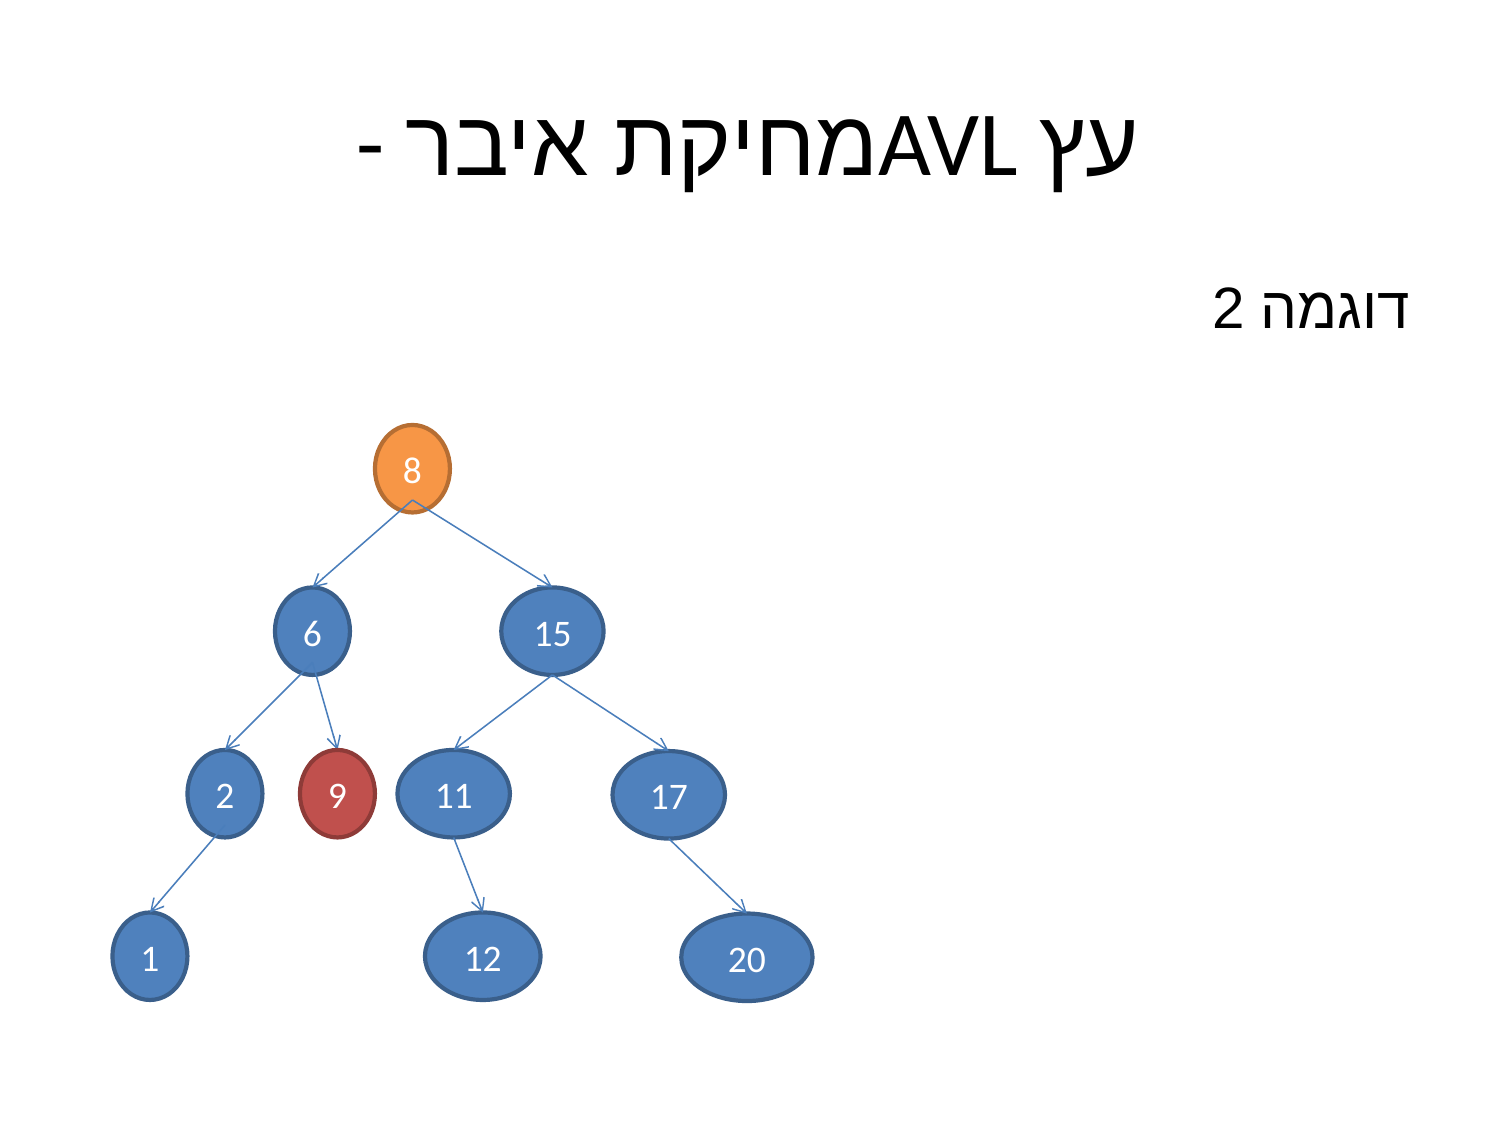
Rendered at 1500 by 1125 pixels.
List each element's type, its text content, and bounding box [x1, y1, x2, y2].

text_box 6 [272, 585, 353, 673]
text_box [453, 674, 553, 751]
text_box 1 [110, 910, 190, 1003]
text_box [413, 512, 553, 588]
text_box 15 [499, 585, 606, 673]
text_box 2 [185, 748, 265, 840]
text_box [224, 674, 311, 751]
text_box 8 [372, 422, 453, 510]
title - מחיקת איברAVL עץ [75, 45, 1425, 233]
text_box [668, 838, 748, 914]
list דוגמה 2 [75, 262, 1425, 1005]
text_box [453, 837, 483, 913]
text_box 20 [679, 911, 815, 1004]
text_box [312, 512, 413, 588]
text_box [149, 837, 226, 913]
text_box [554, 674, 669, 752]
text_box 9 [297, 748, 378, 840]
text_box 12 [422, 910, 543, 1003]
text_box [312, 674, 338, 751]
text_box 11 [395, 748, 513, 840]
text_box 17 [610, 749, 728, 841]
